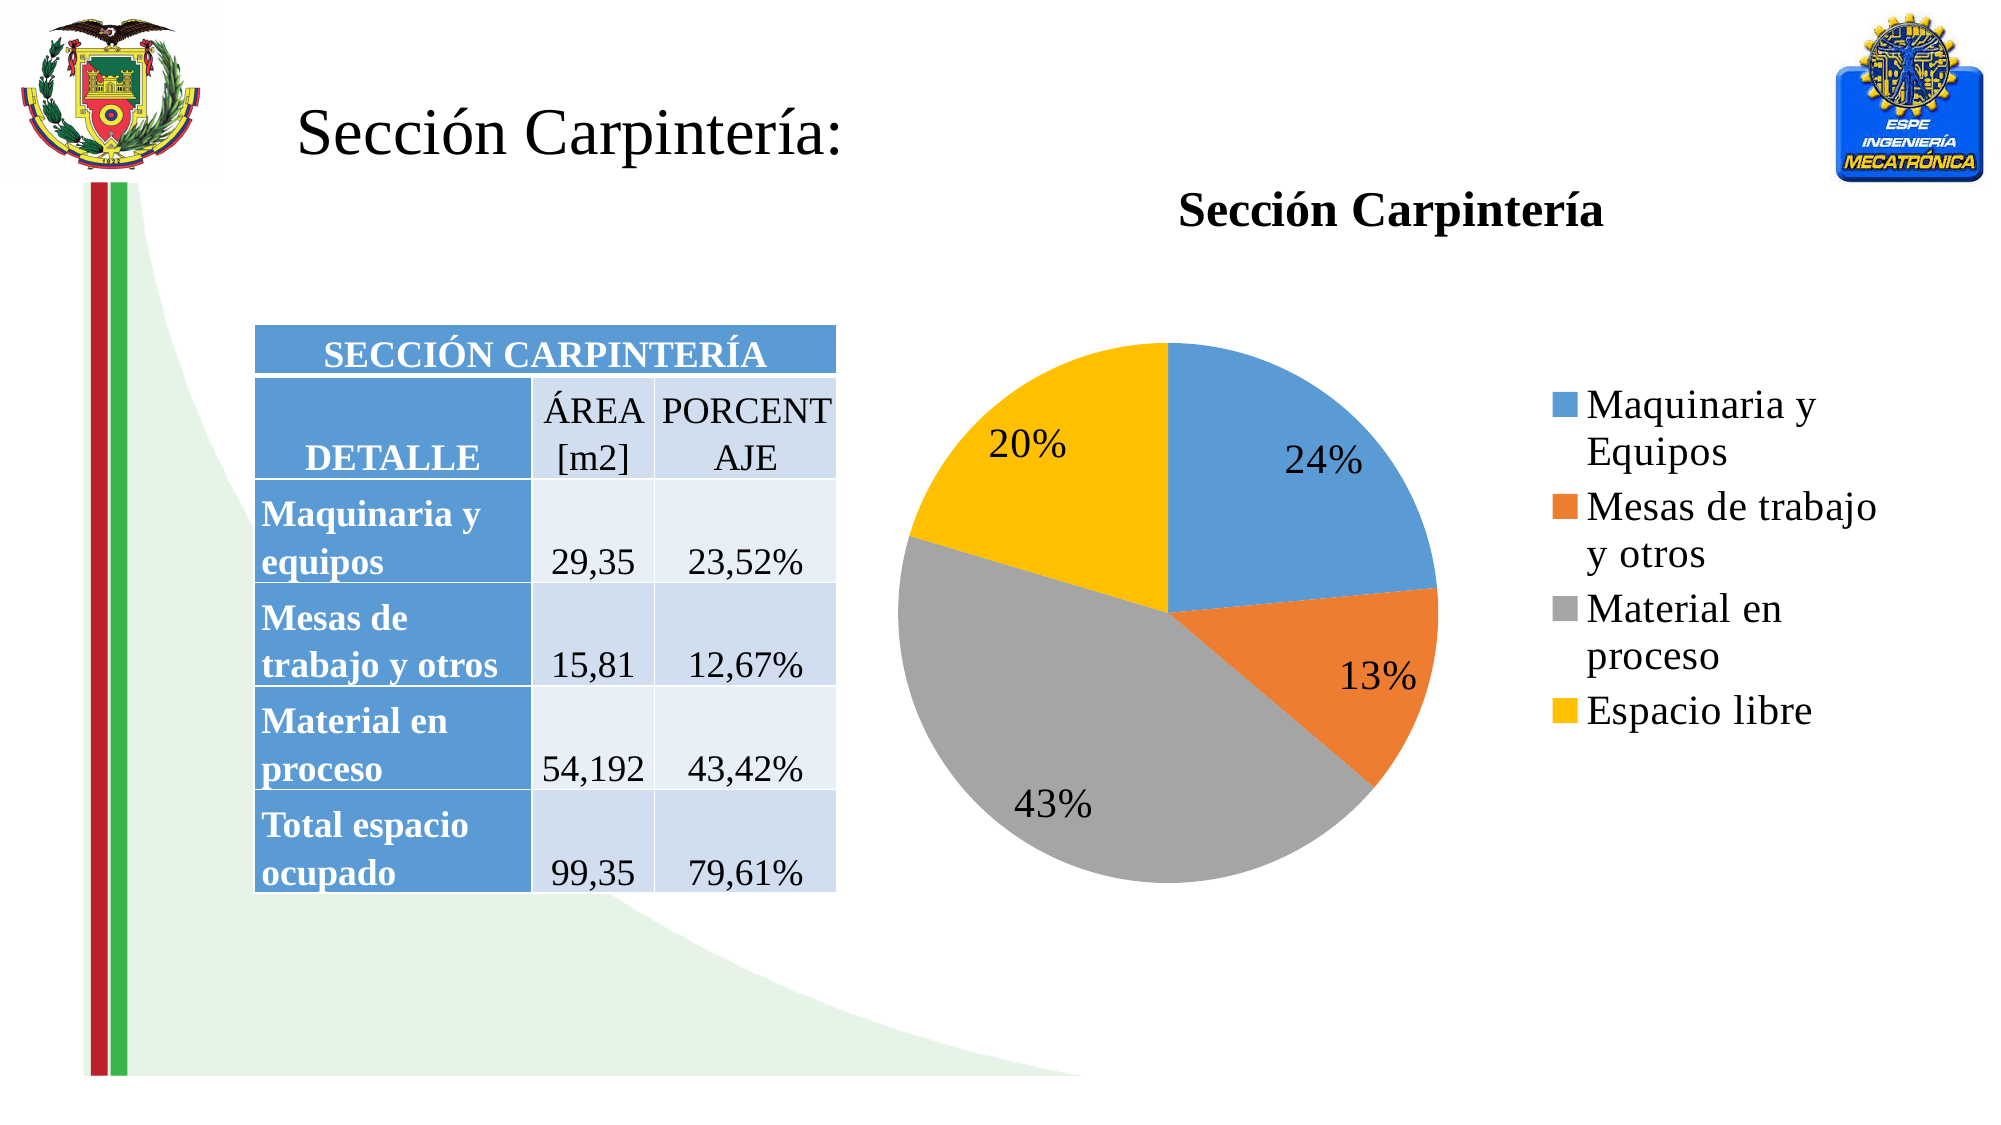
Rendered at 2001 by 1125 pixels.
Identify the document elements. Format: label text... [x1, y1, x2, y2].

table_cell 23,52% [655, 480, 836, 582]
table_cell 54,192 [533, 687, 654, 789]
table_cell Mesas de trabajo y otros [255, 583, 531, 685]
table_header SECCIÓN CARPINTERÍA [255, 325, 836, 373]
text_box Sección Carpintería: [282, 80, 860, 176]
table_cell Maquinaria y equipos [255, 480, 531, 582]
table_cell Total espacio ocupado [255, 790, 531, 892]
table_cell PORCENTAJE [655, 378, 836, 478]
table_cell Material en proceso [255, 687, 531, 789]
table_cell 99,35 [533, 790, 654, 892]
table_cell 43,42% [655, 687, 836, 789]
picture [0, 7, 1099, 1075]
chart [877, 141, 1906, 974]
table_cell 29,35 [533, 480, 654, 582]
picture [1831, 12, 1988, 188]
table_cell 15,81 [533, 583, 654, 685]
table_cell ÁREA [m2] [533, 378, 654, 478]
table_cell 79,61% [655, 790, 836, 892]
table_cell DETALLE [255, 378, 531, 478]
table_cell 12,67% [655, 583, 836, 685]
